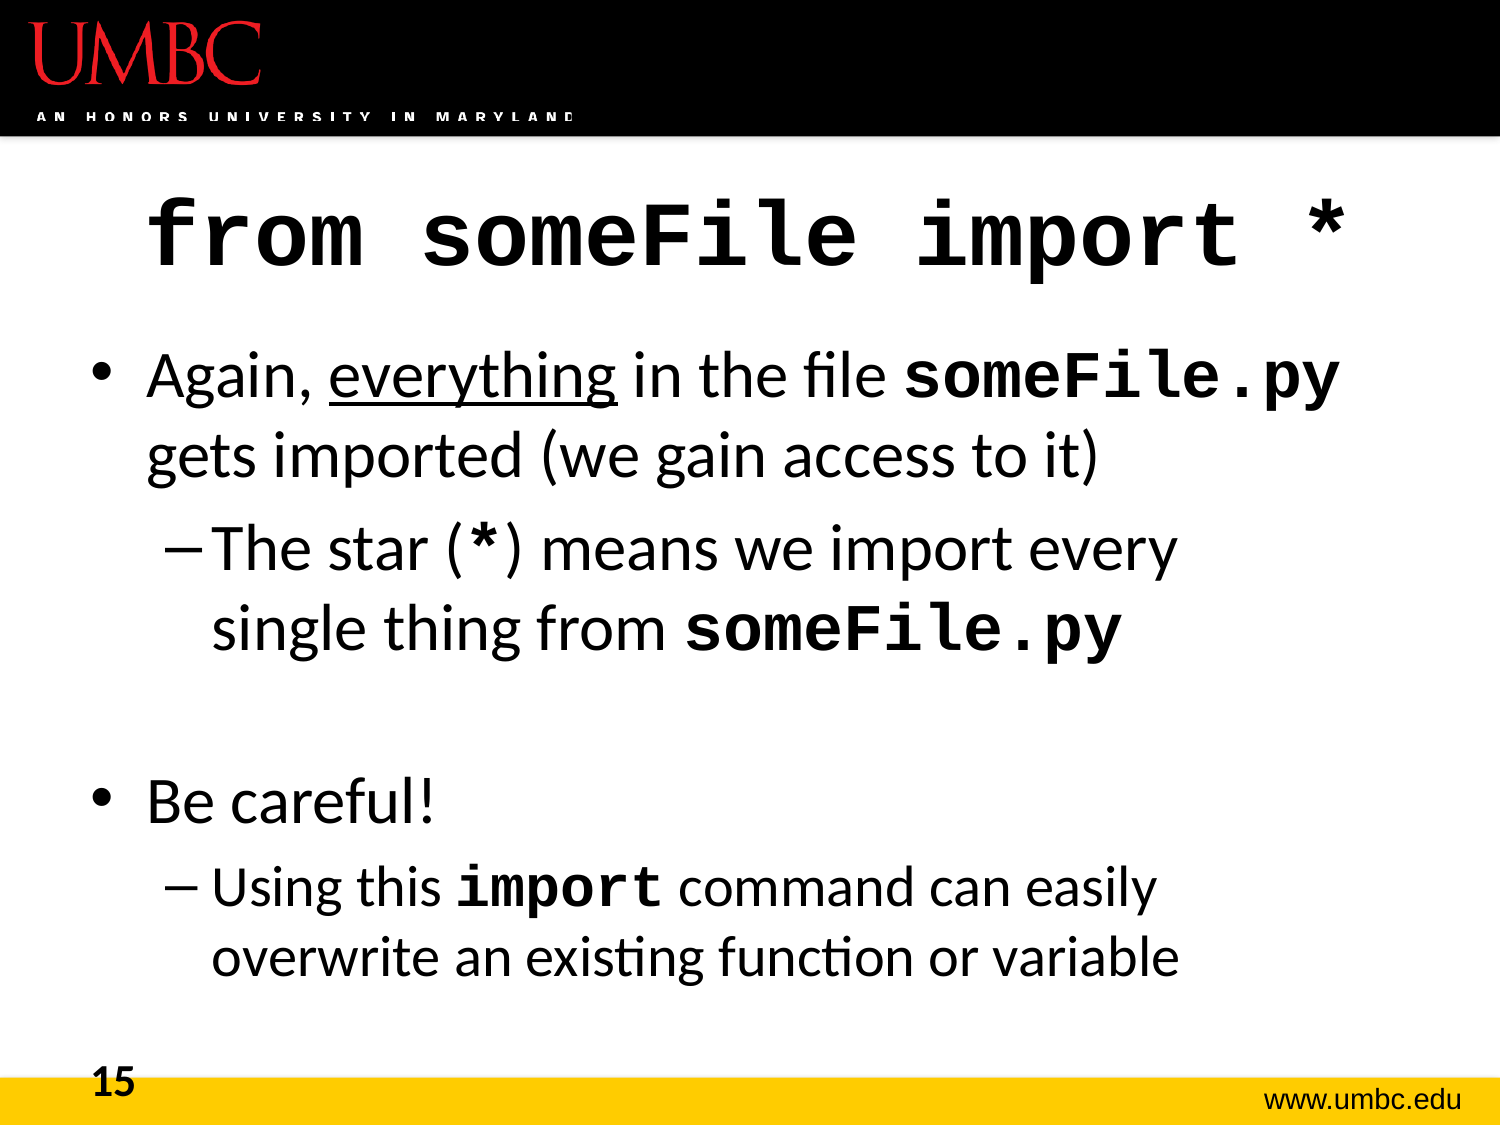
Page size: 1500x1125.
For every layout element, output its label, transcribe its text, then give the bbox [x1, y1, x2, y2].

list Again, everything in the file someFile.py gets imported (we gain access to it) The star (*) means we import every single thing from someFile.py Be careful! Using this import command can easily overwrite an existing function or variable [75, 323, 1406, 1005]
slide_number 15 [75, 1042, 425, 1103]
title from someFile import * [75, 135, 1425, 323]
